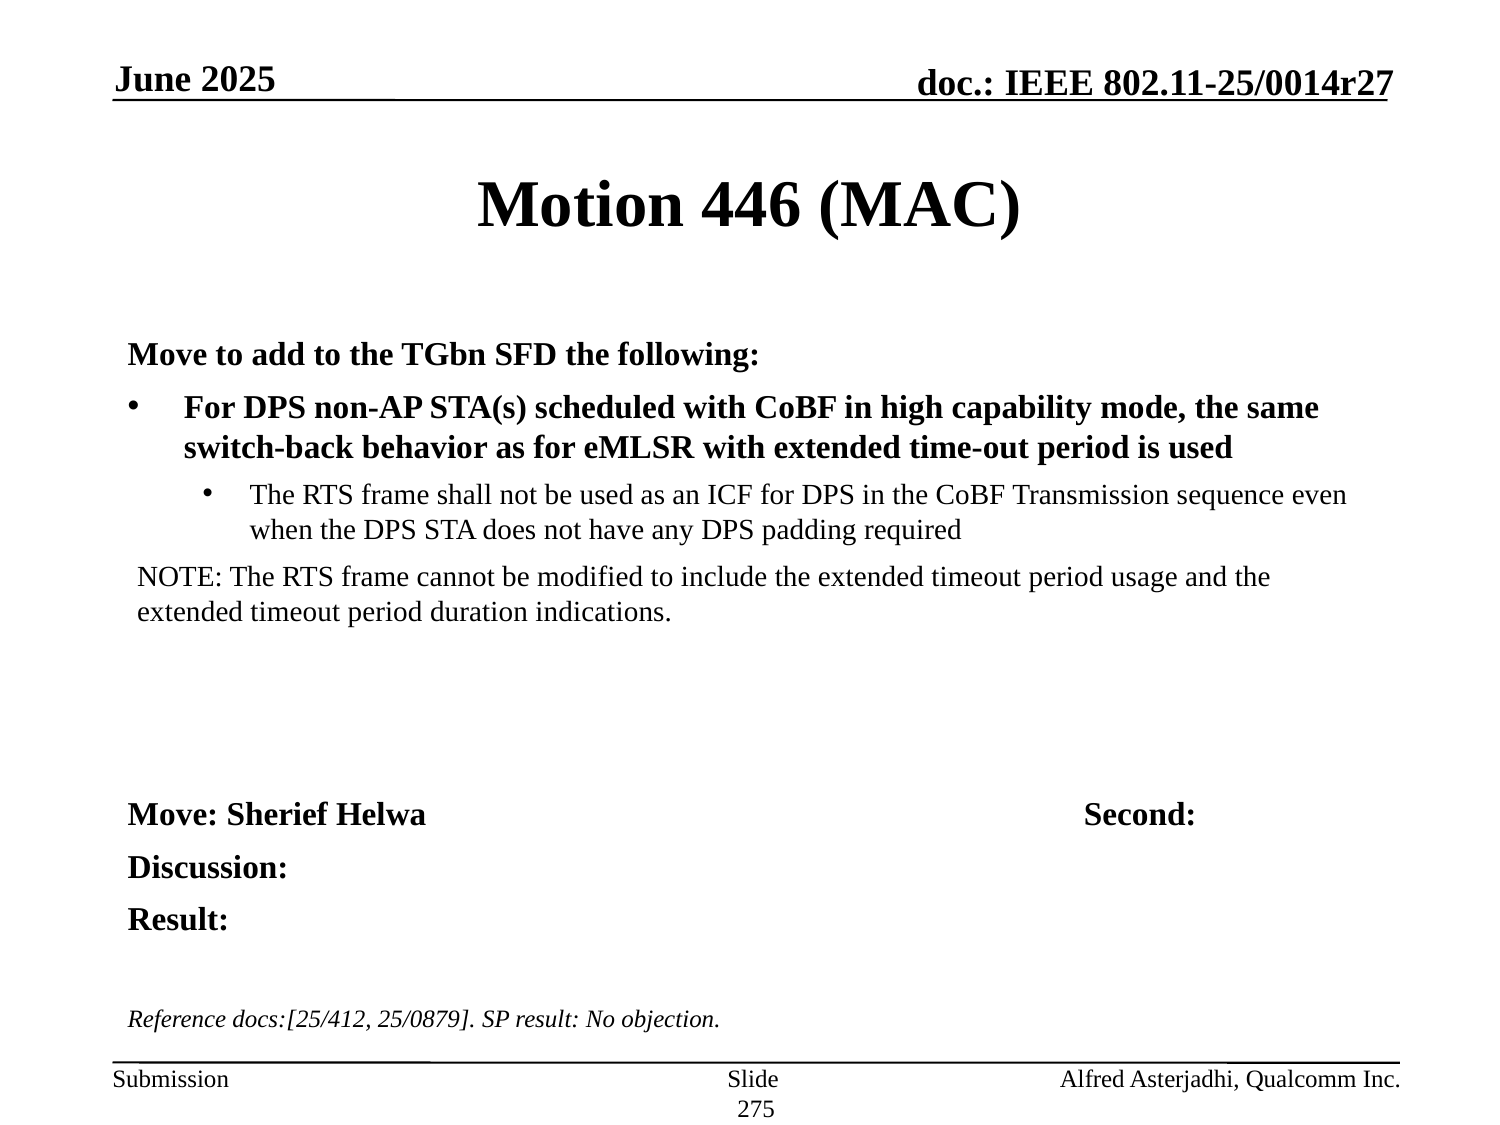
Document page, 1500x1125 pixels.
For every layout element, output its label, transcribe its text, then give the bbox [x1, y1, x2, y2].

title Motion 446 (MAC) [112, 112, 1388, 288]
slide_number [114, 54, 423, 100]
slide_number Slide 275 [712, 1061, 800, 1123]
list Move to add to the TGbn SFD the following: For DPS non-AP STA(s) scheduled with CoBF in high capability mode, the same switch-back behavior as for eMLSR with extended time-out period is used The RTS frame shall not be used as an ICF for DPS in the CoBF Transmission sequence even when the DPS STA does not have any DPS padding required NOTE: The RTS frame cannot be modified to include the extended timeout period usage and the extended timeout period duration indications. Move: Sherief Helwa Second: Discussion: Result: Reference docs:[25/412, 25/0879]. SP result: No objection. [112, 324, 1388, 1063]
footer Alfred Asterjadhi, Qualcomm Inc. [878, 1061, 1402, 1093]
